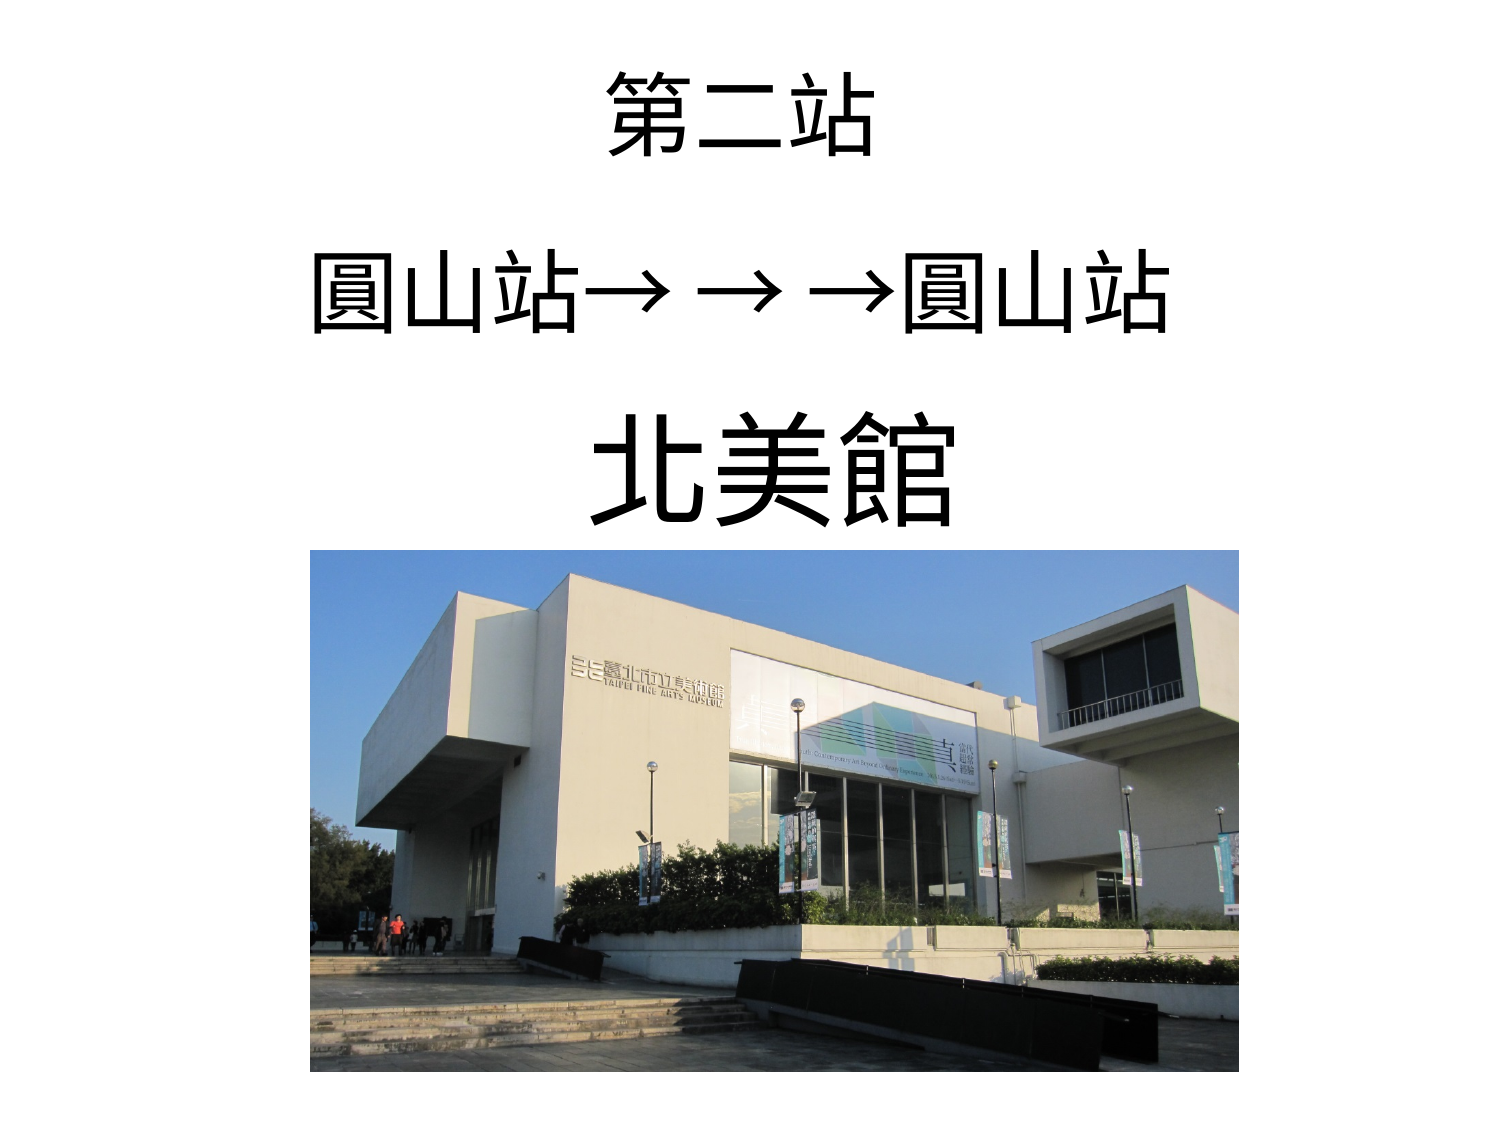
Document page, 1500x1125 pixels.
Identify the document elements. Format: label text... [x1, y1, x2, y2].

title 第二站 [65, 19, 1416, 196]
text_box 北美館 [544, 373, 1005, 549]
text_box 圓山站→ → →圓山站 [65, 196, 1416, 384]
picture [310, 550, 1239, 1073]
